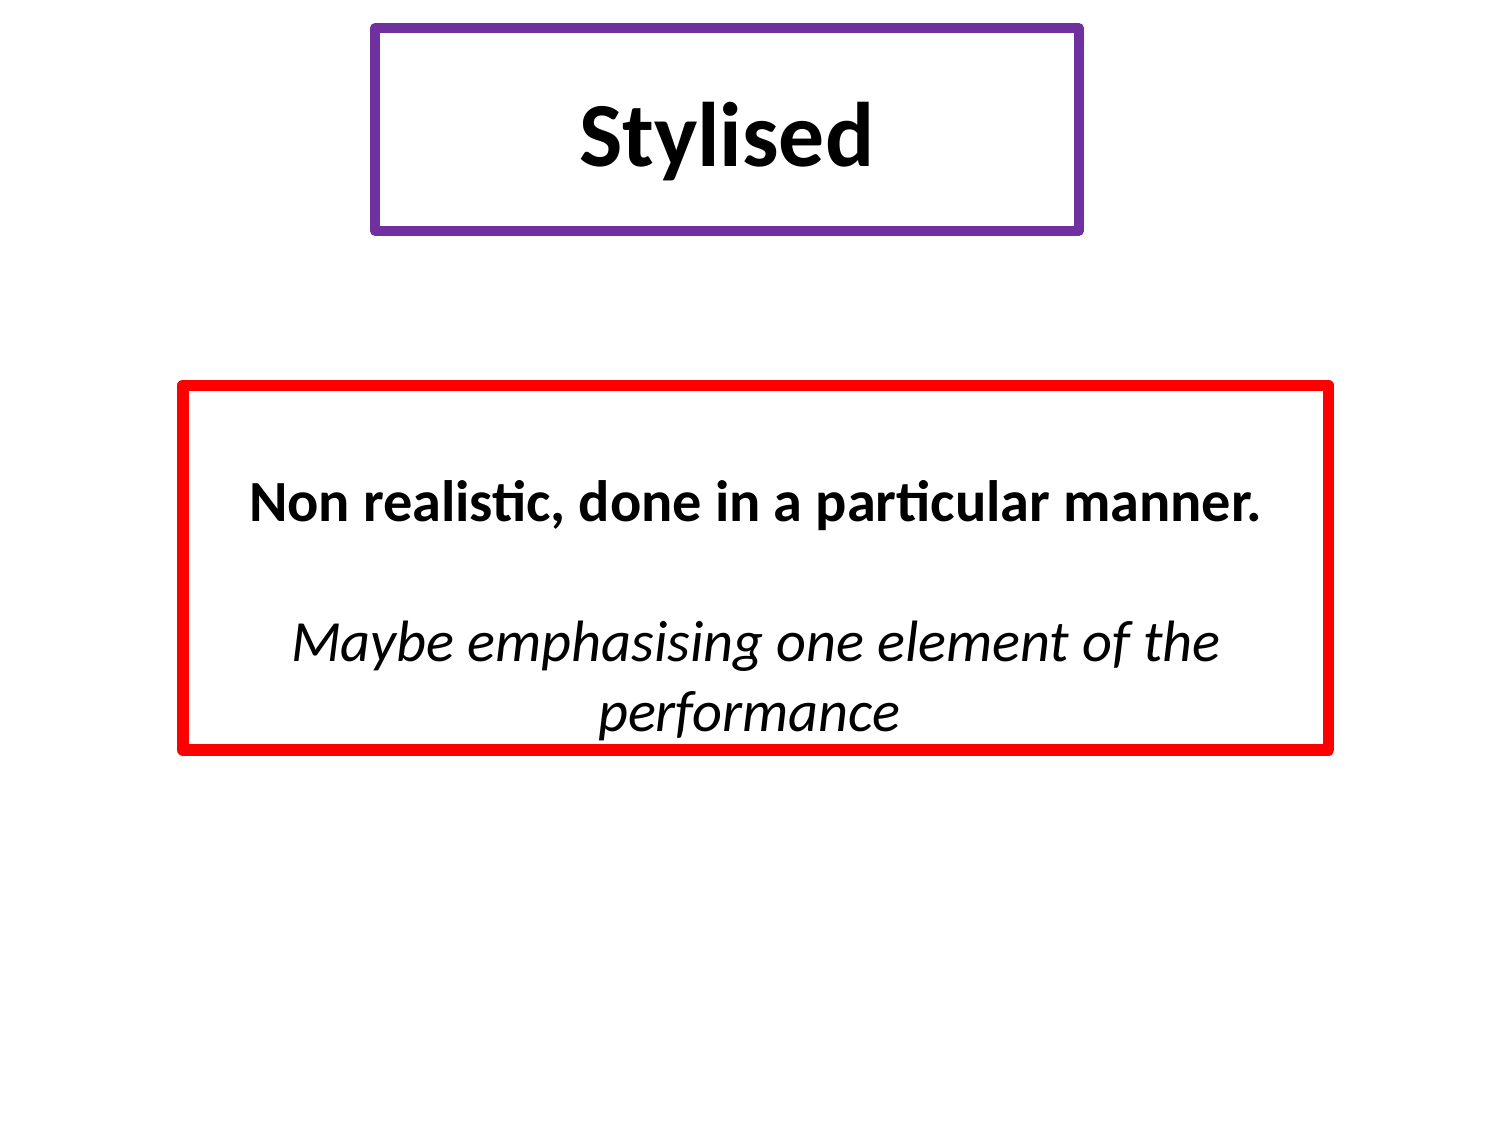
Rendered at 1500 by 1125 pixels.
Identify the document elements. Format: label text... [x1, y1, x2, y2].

text_box Non realistic, done in a particular manner. Maybe emphasising one element of the performance [182, 385, 1329, 750]
title Stylised [375, 28, 1079, 231]
